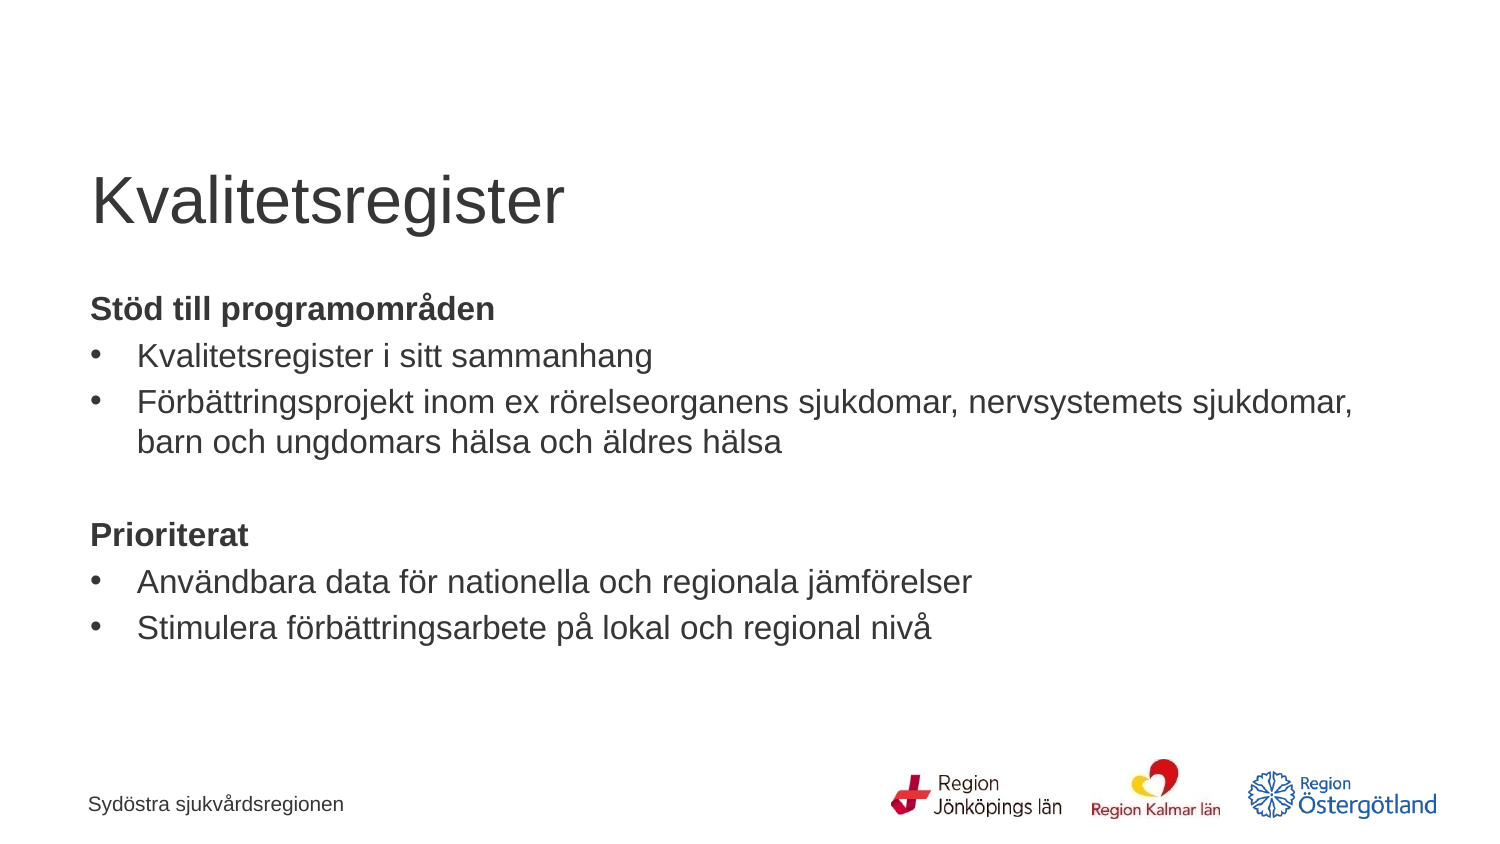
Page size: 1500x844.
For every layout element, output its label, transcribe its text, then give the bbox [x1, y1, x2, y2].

picture [1248, 771, 1436, 819]
picture [1092, 759, 1220, 819]
list Stöd till programområden Kvalitetsregister i sitt sammanhang Förbättringsprojekt inom ex rörelseorganens sjukdomar, nervsystemets sjukdomar, barn och ungdomars hälsa och äldres hälsa Prioriterat Användbara data för nationella och regionala jämförelser Stimulera förbättringsarbete på lokal och regional nivå [75, 280, 1425, 741]
title Kvalitetsregister [76, 126, 1427, 268]
picture [891, 771, 1062, 819]
